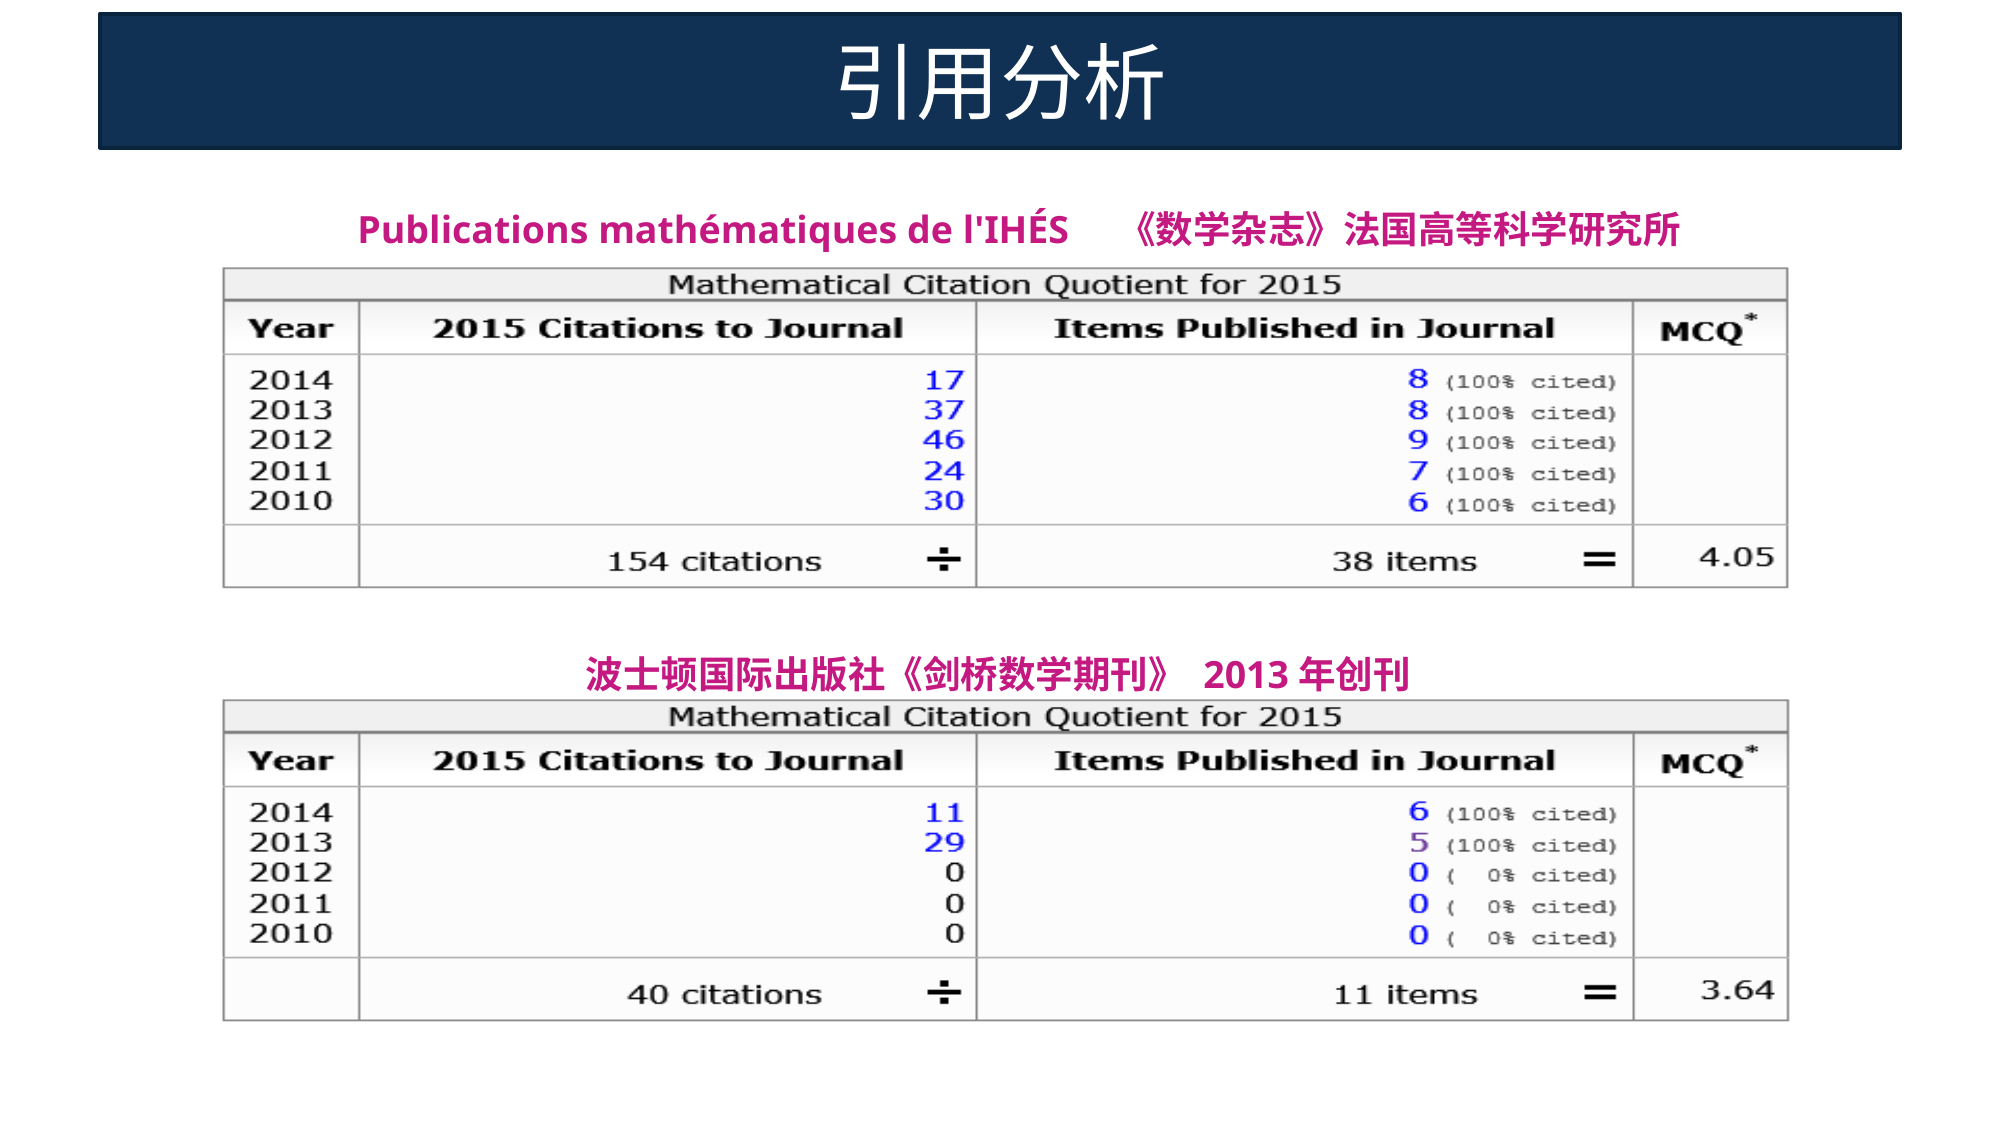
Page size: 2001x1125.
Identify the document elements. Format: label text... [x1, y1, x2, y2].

picture [219, 695, 1800, 1034]
picture [219, 263, 1794, 594]
text_box 引用分析 [98, 12, 1902, 150]
text_box Publications mathématiques de l'IHÉS 《数学杂志》法国高等科学研究所 [108, 198, 1930, 259]
text_box 波士顿国际出版社《剑桥数学期刊》 2013年创刊 [203, 643, 1793, 703]
